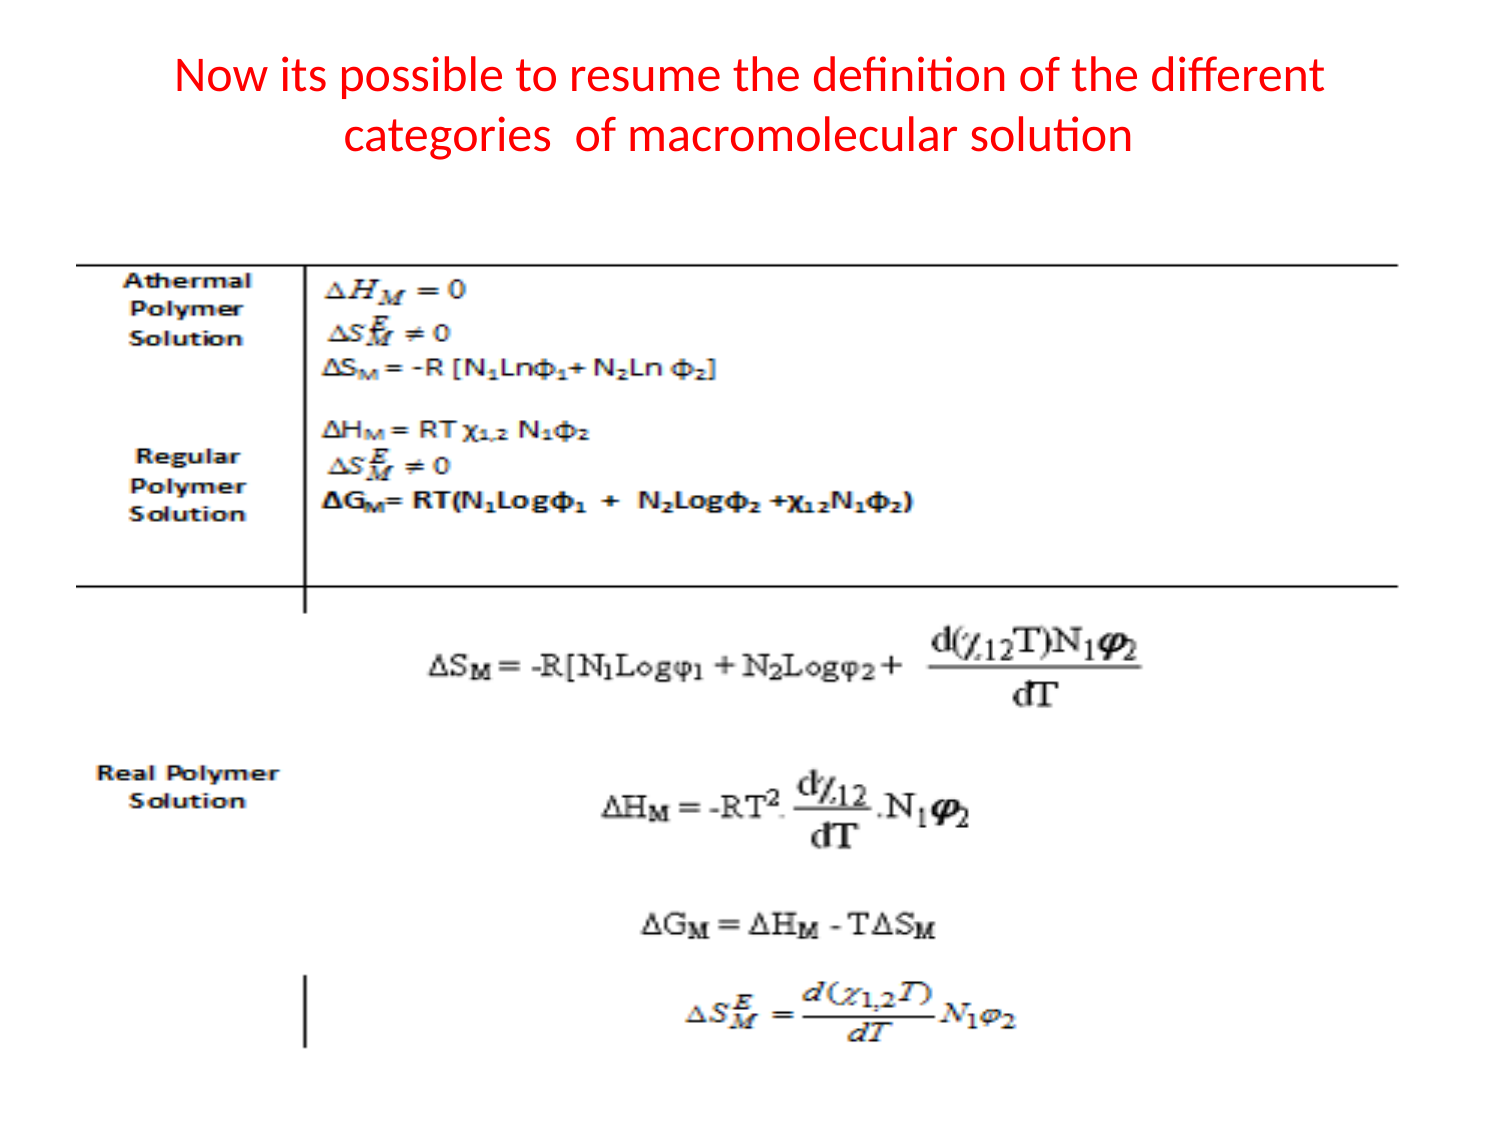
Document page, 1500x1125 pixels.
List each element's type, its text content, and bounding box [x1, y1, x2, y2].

picture [76, 160, 1448, 1102]
title Now its possible to resume the definition of the different categories of macromolecular solution [75, 7, 1425, 195]
